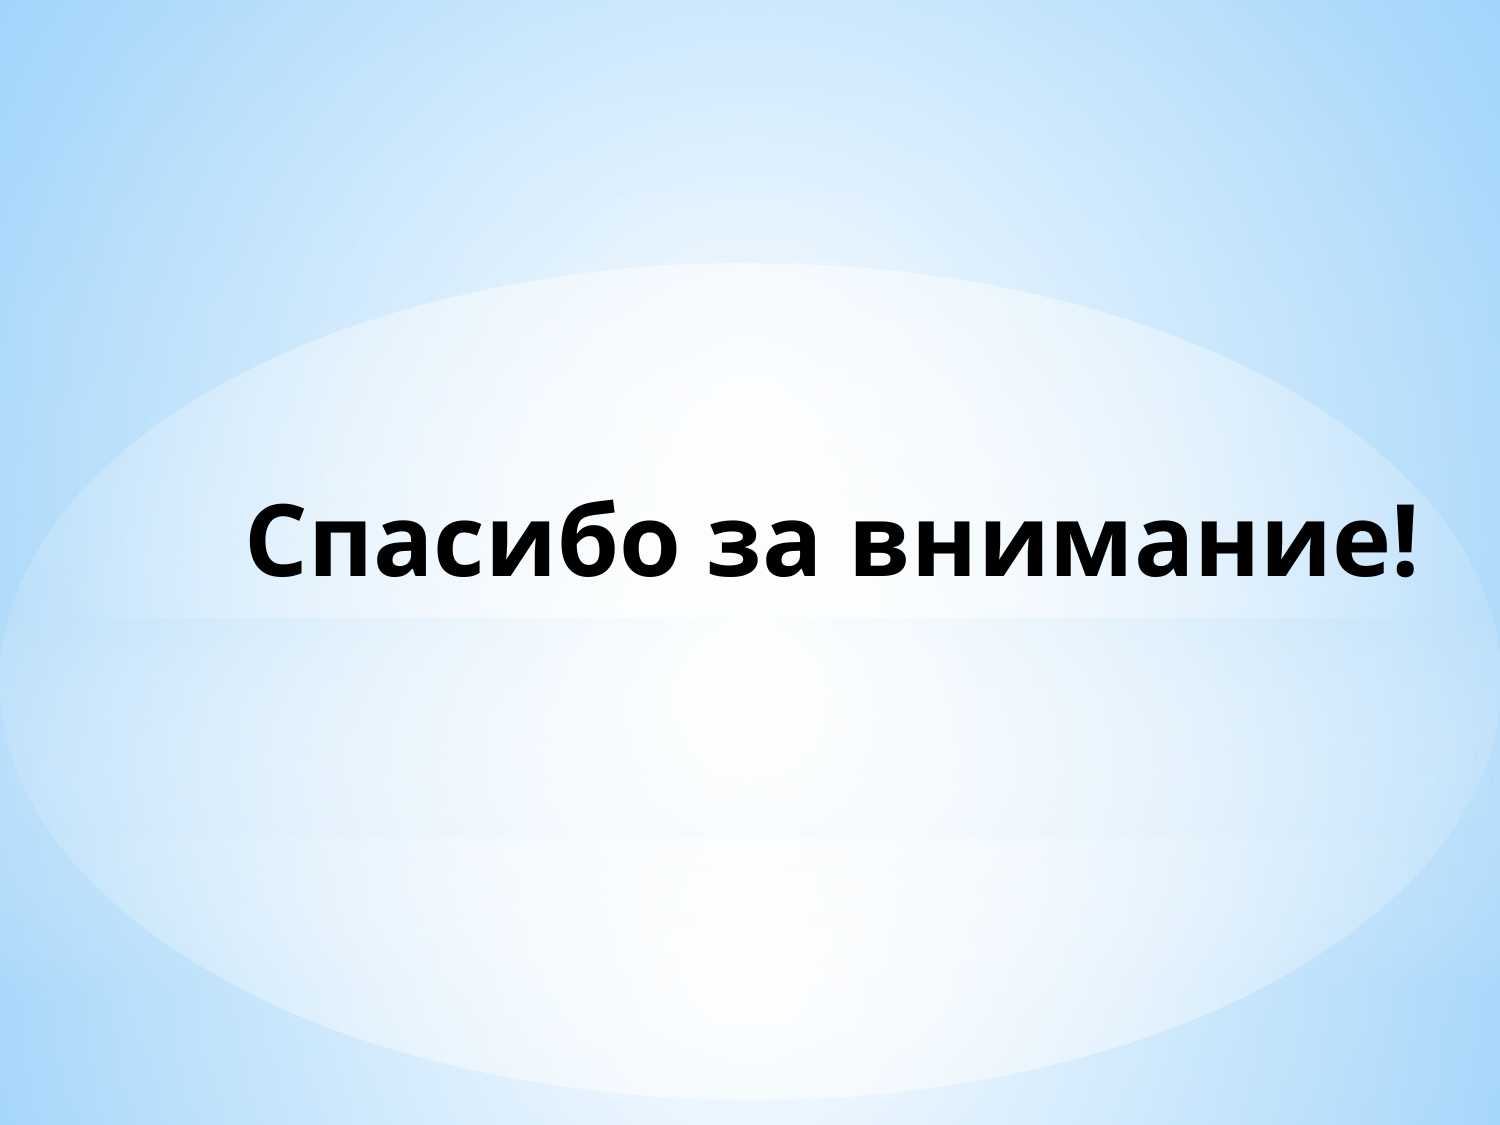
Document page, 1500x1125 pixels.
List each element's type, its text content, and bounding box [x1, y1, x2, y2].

title Спасибо за внимание! [100, 468, 1437, 657]
